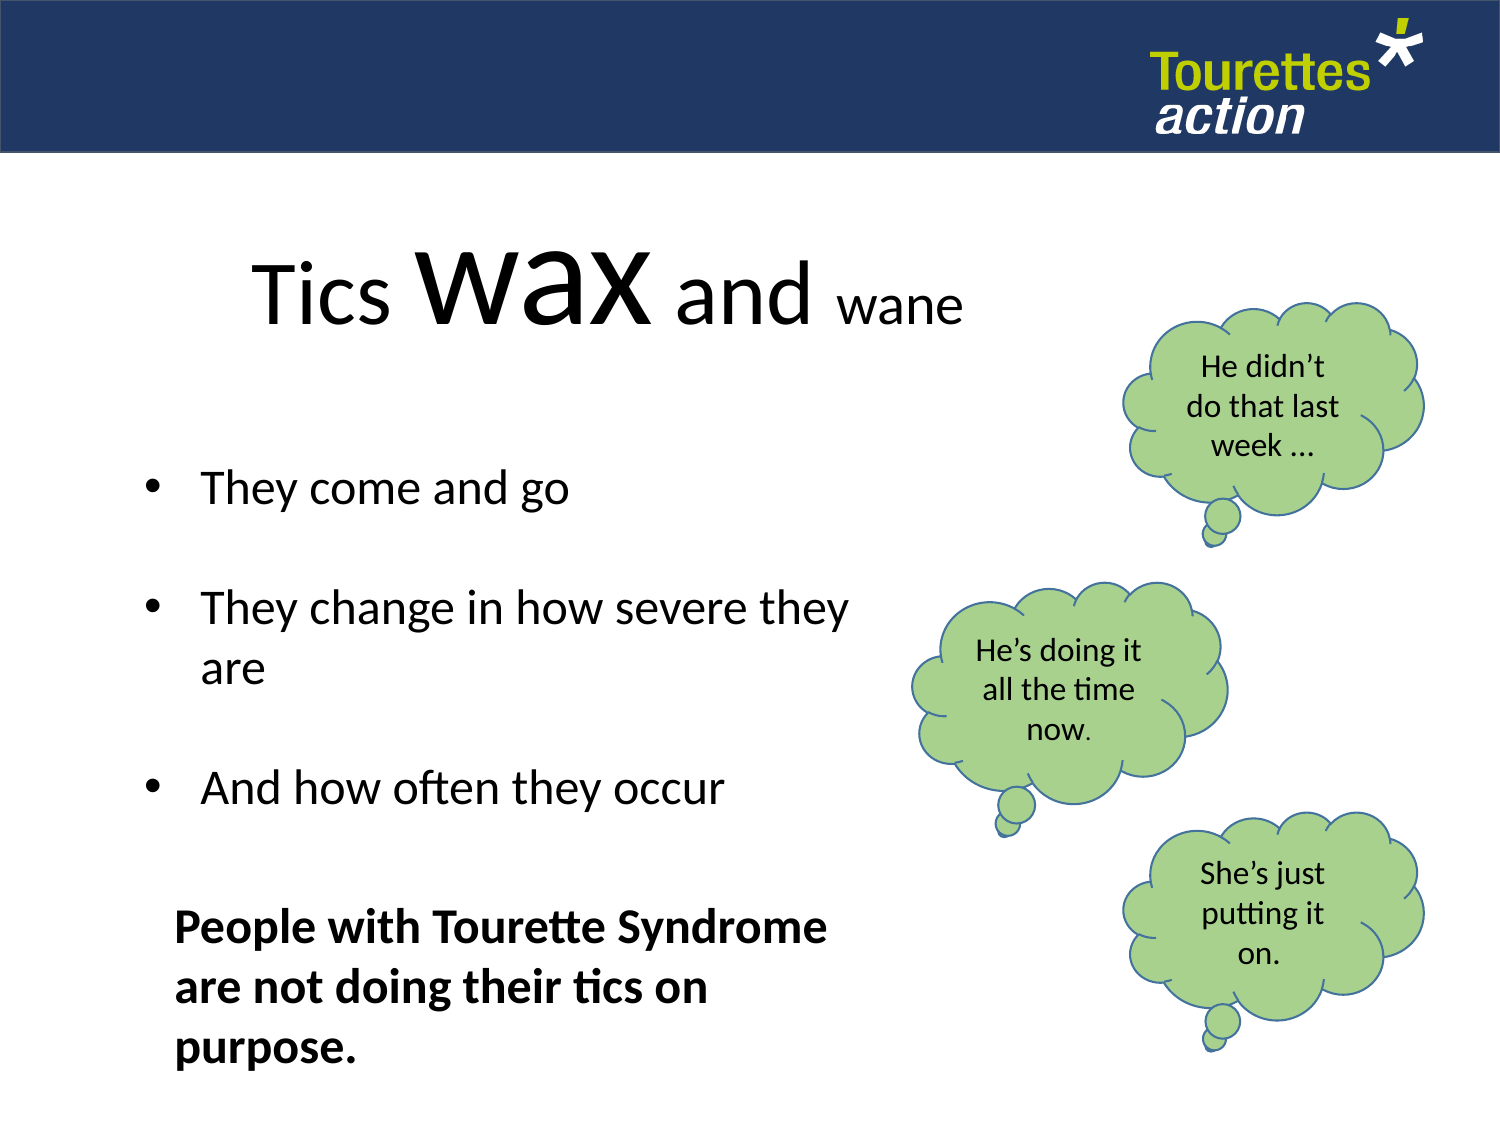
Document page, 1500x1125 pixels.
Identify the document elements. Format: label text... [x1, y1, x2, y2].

text_box He’s doing it all the time now. [911, 581, 1229, 839]
text_box Tics wax and wane [129, 167, 1088, 363]
picture [1150, 18, 1423, 134]
text_box They come and go They change in how severe they are And how often they occur [129, 447, 930, 860]
text_box She’s just putting it on. [1122, 811, 1425, 1053]
text_box People with Tourette Syndrome are not doing their tics on purpose. [159, 886, 913, 1081]
text_box He didn’t do that last week ... [1122, 302, 1425, 549]
